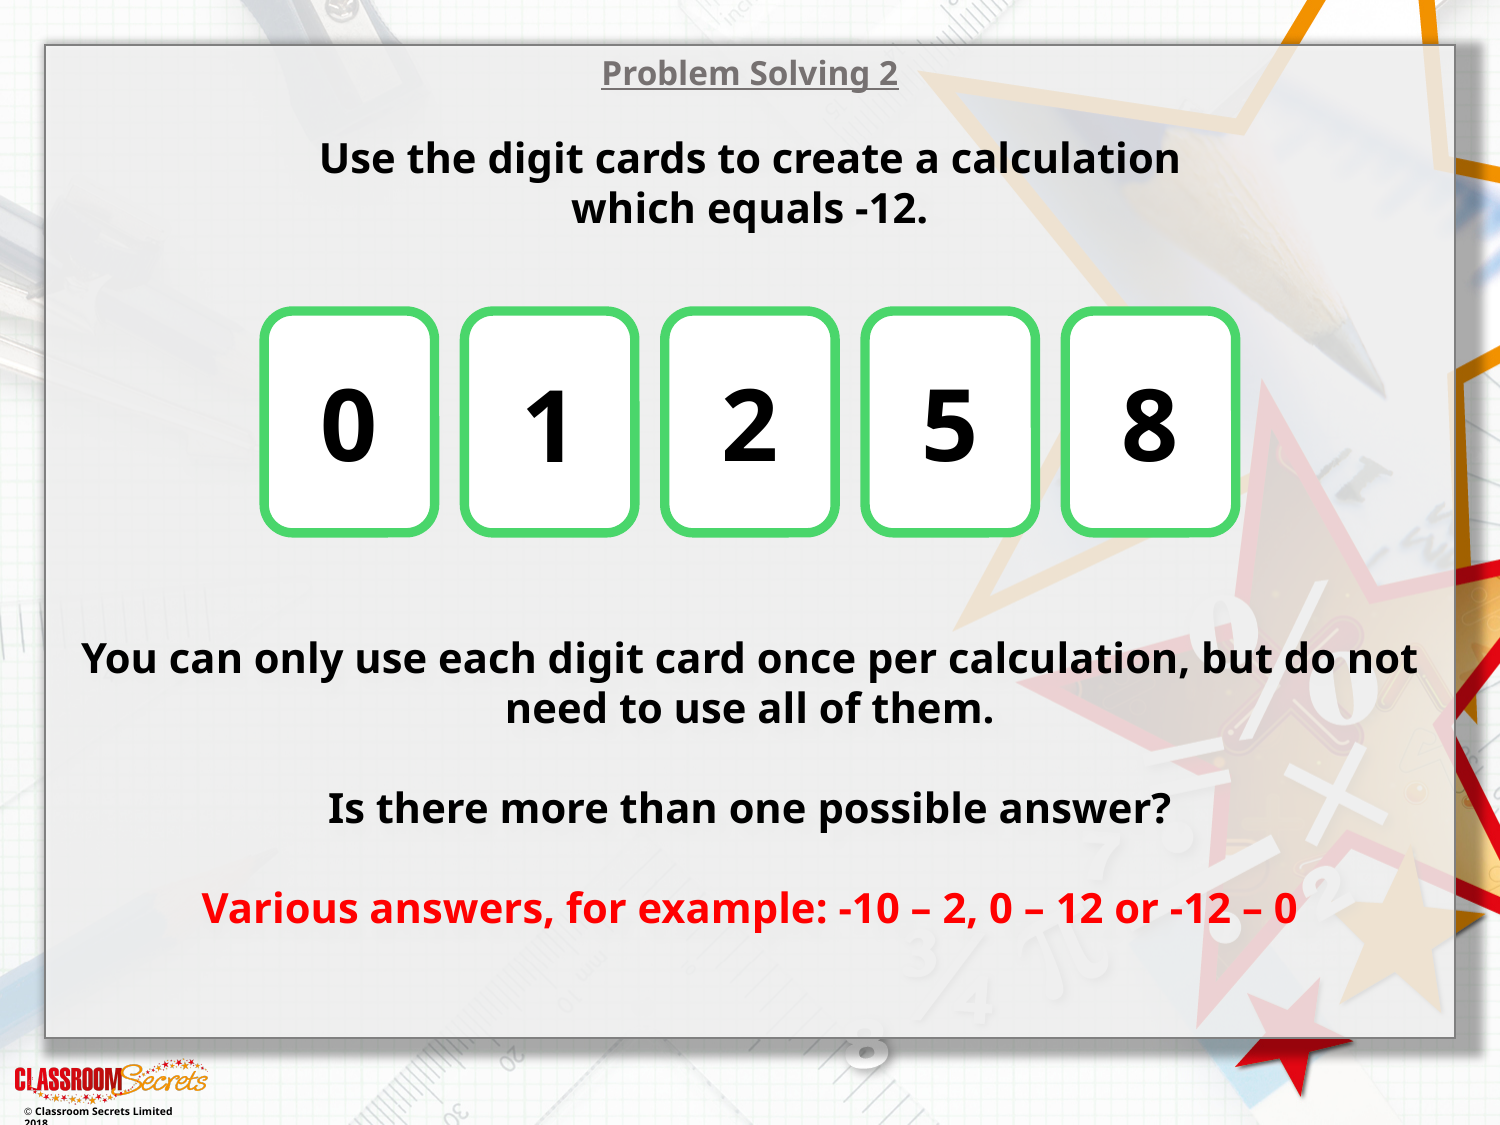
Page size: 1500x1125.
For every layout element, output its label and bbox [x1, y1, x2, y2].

text_box [264, 310, 1236, 533]
text_box [9, 1058, 213, 1125]
picture [0, 0, 1500, 1125]
